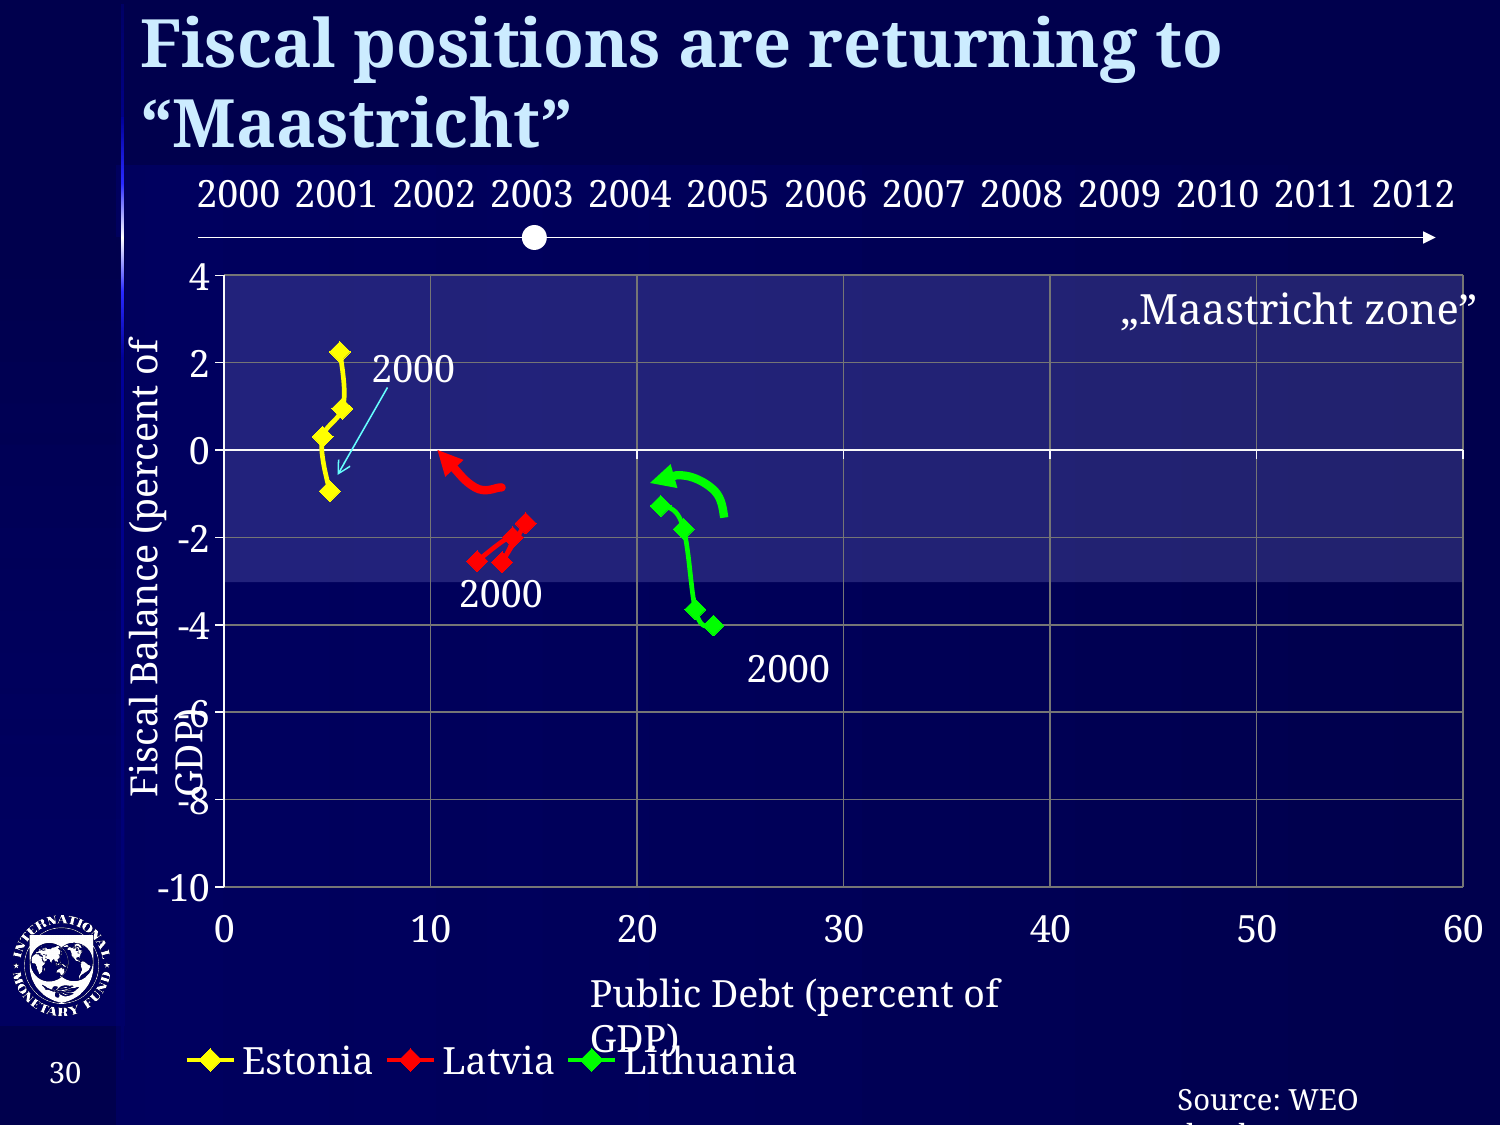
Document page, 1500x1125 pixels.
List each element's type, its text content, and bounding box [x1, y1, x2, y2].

text_box 2012 [1356, 162, 1471, 210]
title Fiscal positions are returning to “Maastricht” [124, 0, 1500, 163]
text_box 2000 [181, 162, 279, 210]
text_box 2007 [883, 162, 964, 210]
text_box 2002 [377, 162, 475, 210]
text_box 2006 [769, 162, 883, 210]
text_box 2009 [1062, 162, 1160, 210]
text_box 2011 [1258, 162, 1356, 210]
text_box 2010 [1160, 162, 1258, 210]
chart [74, 212, 1500, 1125]
text_box 2001 [279, 162, 377, 210]
text_box 2008 [964, 162, 1062, 210]
text_box 2003 [475, 162, 573, 210]
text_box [337, 387, 388, 476]
text_box 2005 [671, 162, 769, 210]
text_box 2004 [573, 162, 671, 210]
